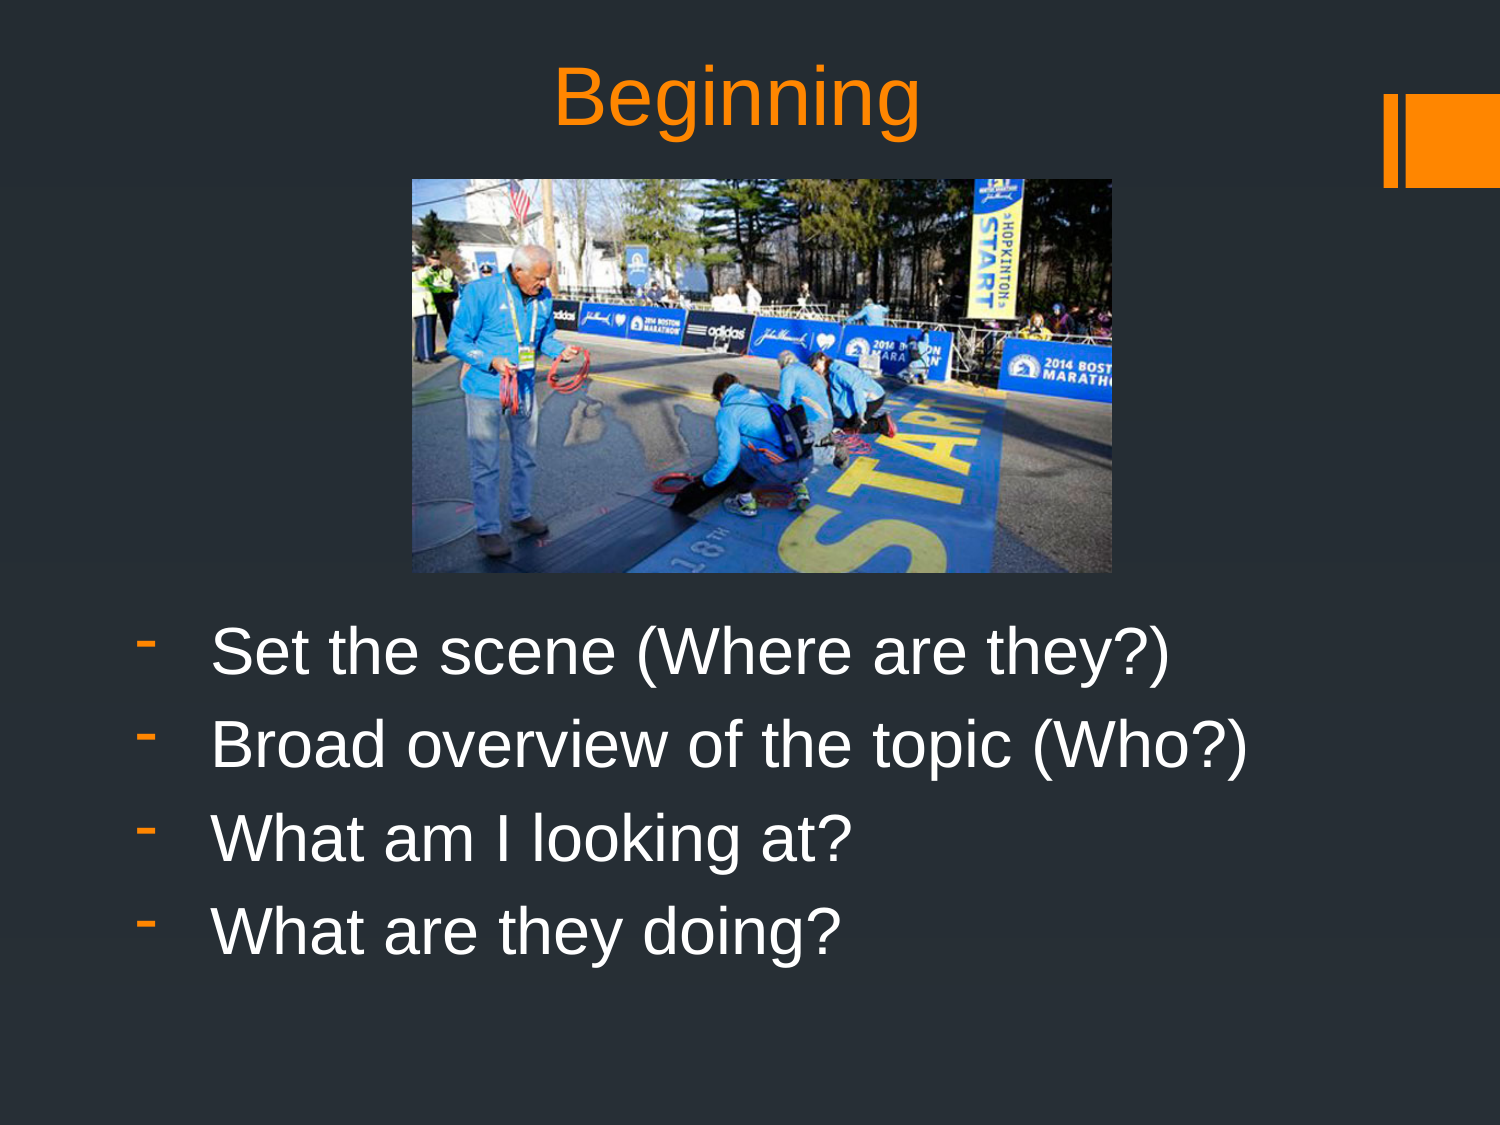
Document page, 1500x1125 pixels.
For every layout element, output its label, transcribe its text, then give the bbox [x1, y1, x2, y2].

title Beginning [137, 19, 1338, 150]
text_box Set the scene (Where are they?) Broad overview of the topic (Who?) What am I looking at? What are they doing? [112, 599, 1433, 1038]
picture [411, 179, 1113, 574]
